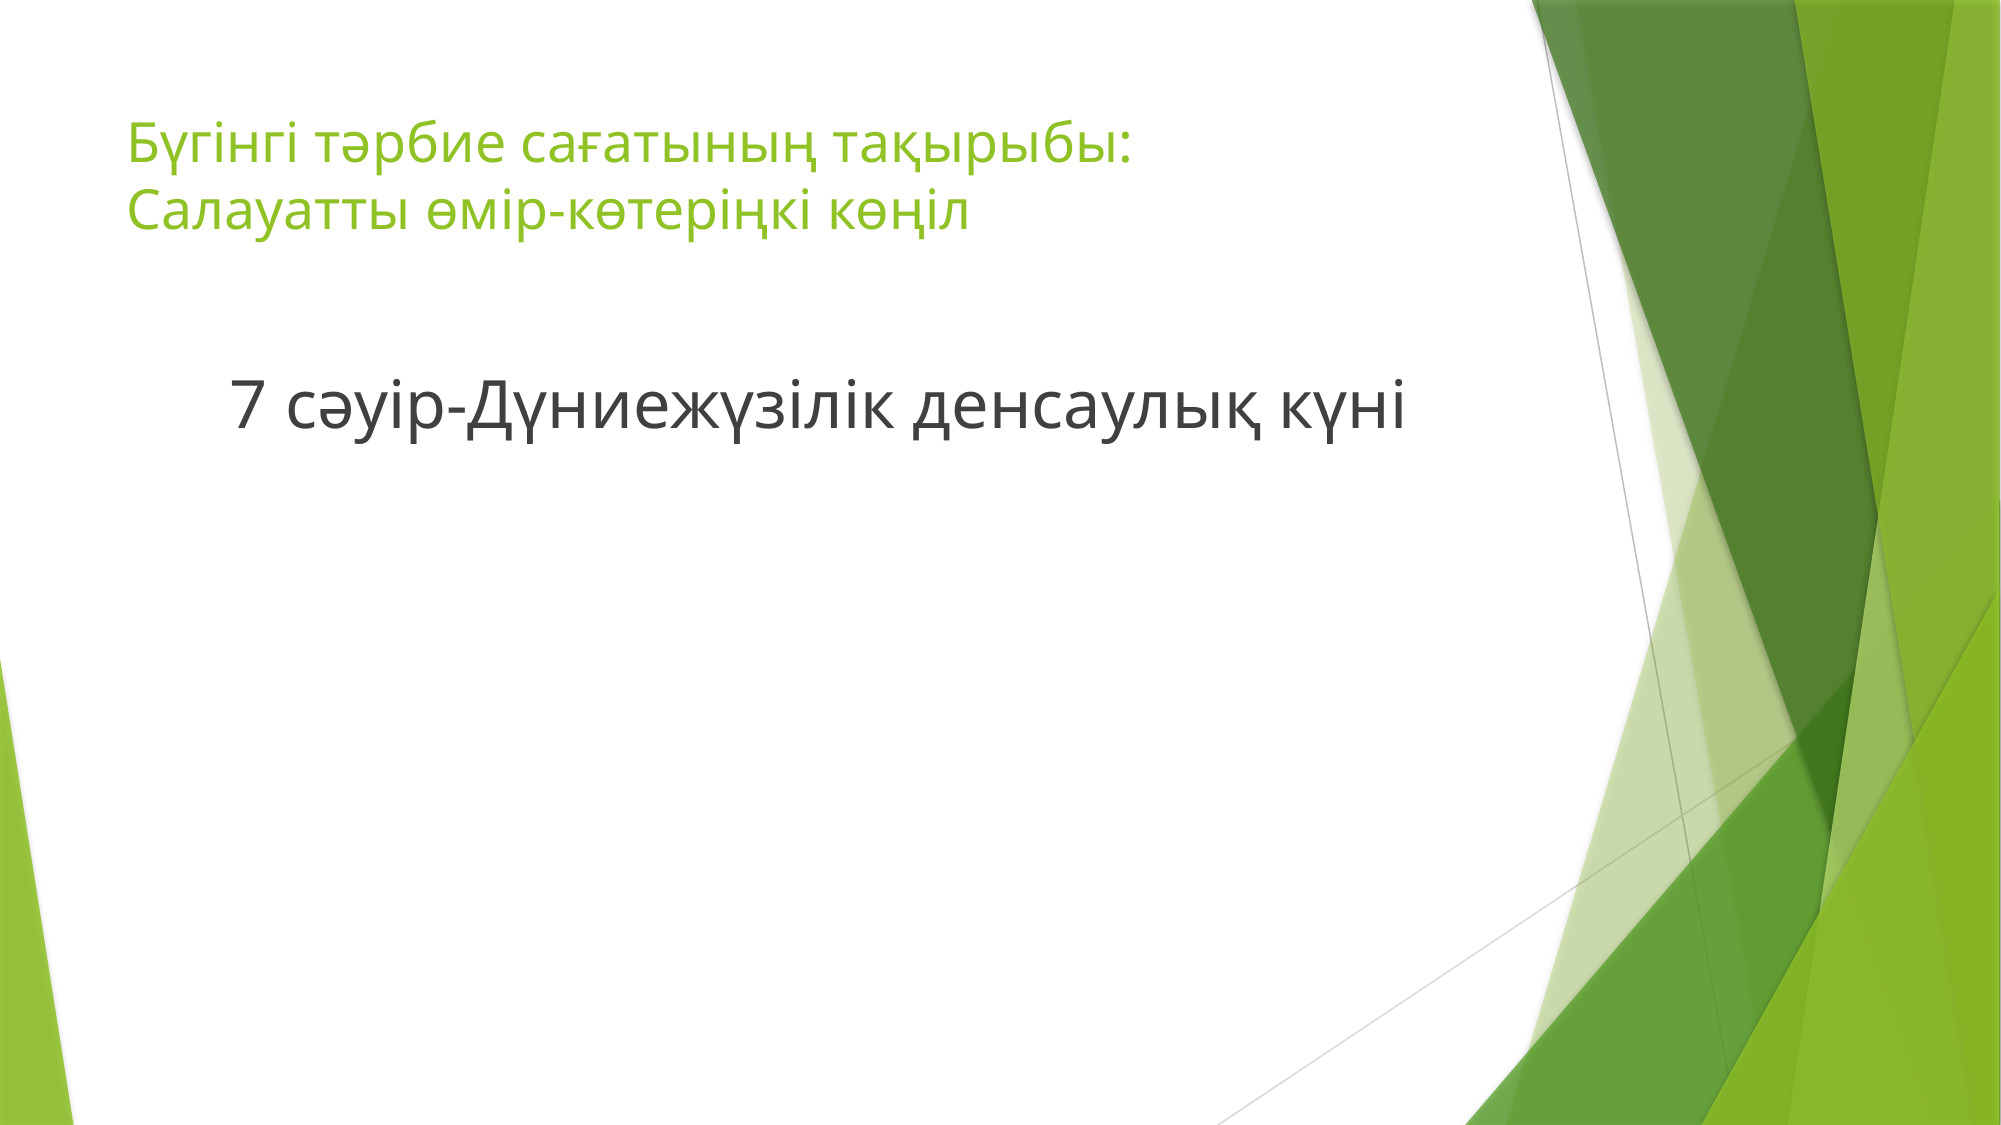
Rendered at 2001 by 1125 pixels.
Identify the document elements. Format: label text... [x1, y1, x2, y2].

title Бүгінгі тәрбие сағатының тақырыбы: Салауатты өмір-көтеріңкі көңіл [111, 99, 1522, 317]
list 7 сәуір-Дүниежүзілік денсаулық күні [111, 354, 1522, 992]
